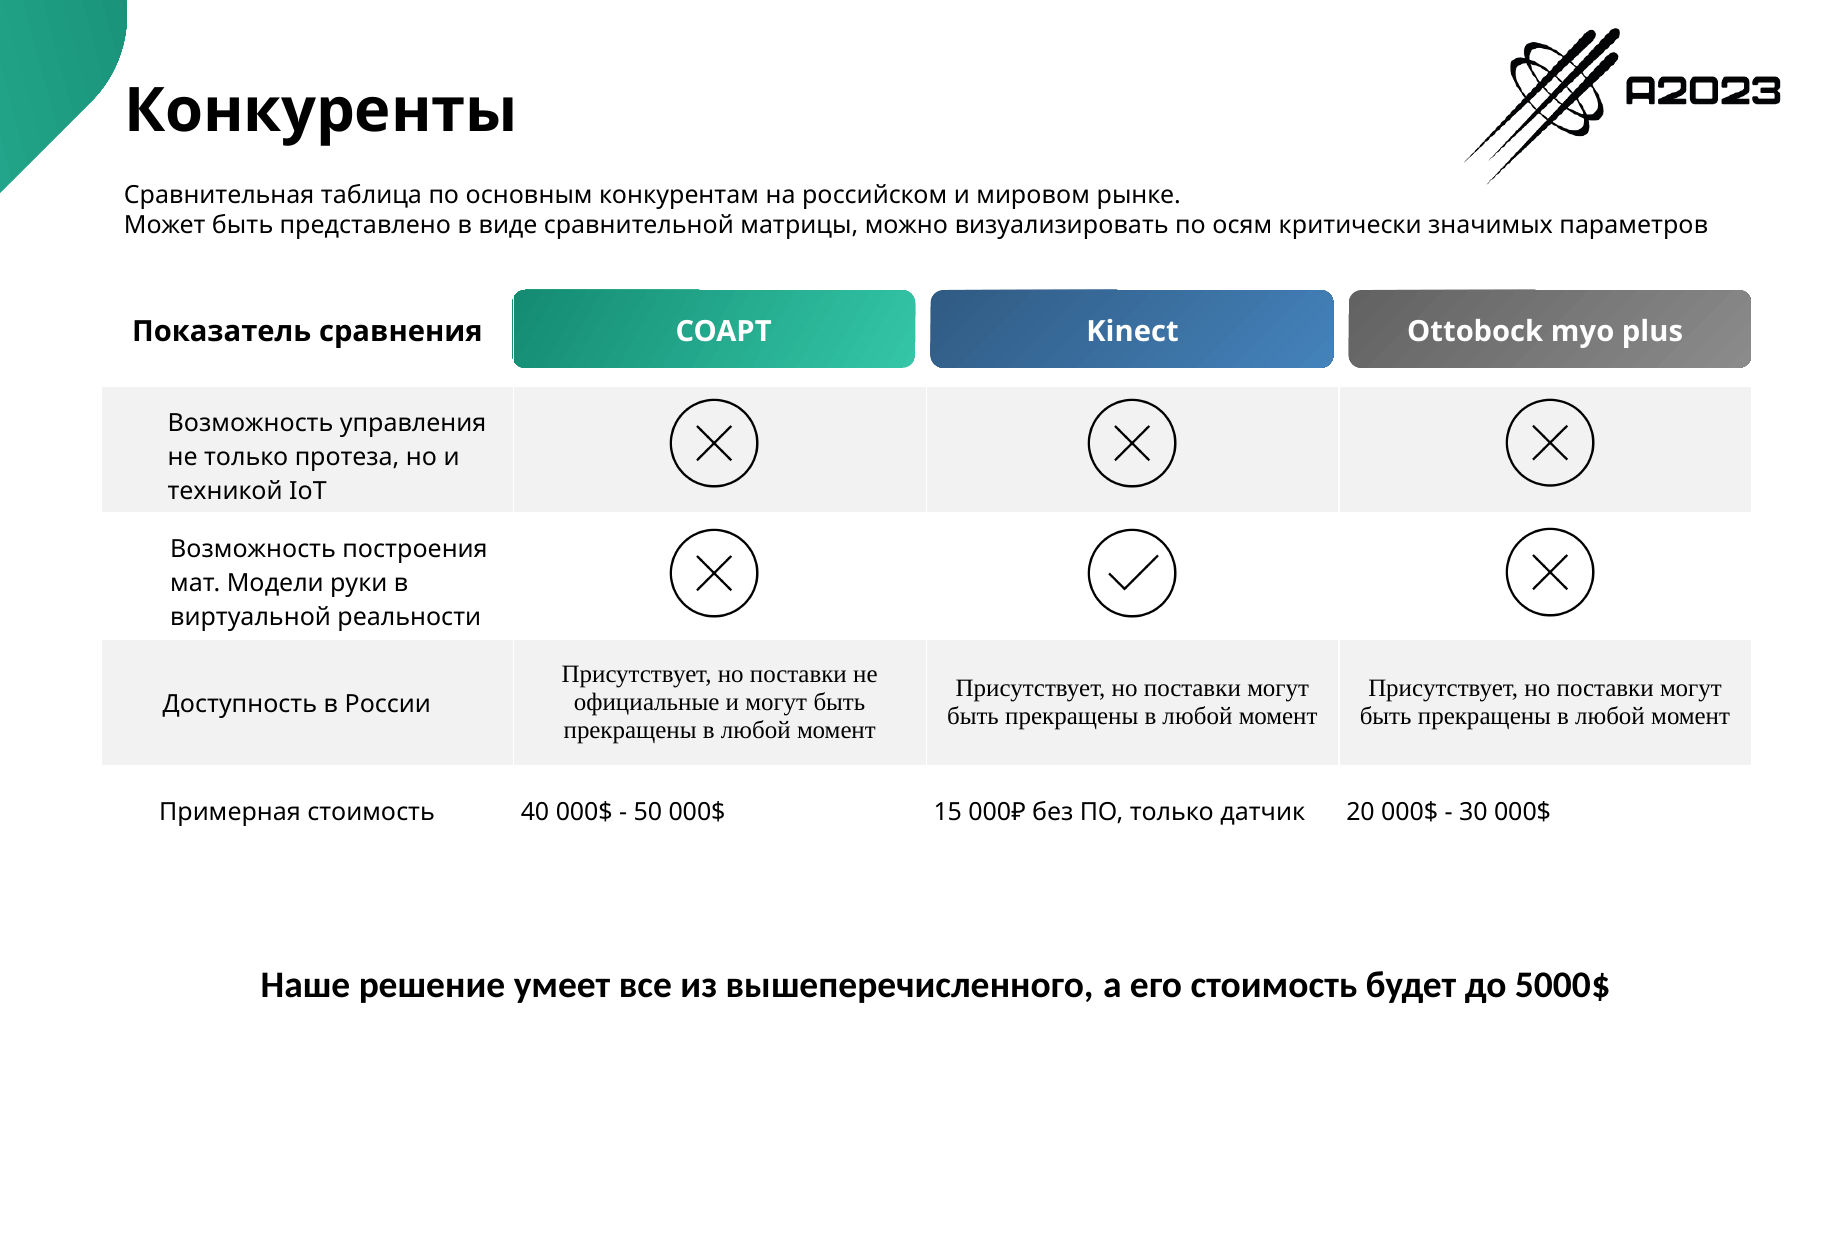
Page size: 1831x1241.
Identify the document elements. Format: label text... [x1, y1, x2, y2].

picture [1464, 28, 1781, 185]
table_header 15 000₽ без ПО, только датчик [916, 776, 1327, 846]
text_box Наше решение умеет все из вышеперечисленного, а его стоимость будет до 5000$ [245, 952, 1831, 1013]
table_cell Присутствует, но поставки могут быть прекращены в любой момент [927, 640, 1338, 765]
table_header COAPT [514, 275, 926, 386]
table_cell [514, 387, 926, 512]
picture [1076, 387, 1188, 499]
picture [1494, 516, 1606, 628]
table_cell [927, 513, 1338, 638]
picture [658, 387, 770, 499]
table_header Примерная стоимость [91, 776, 502, 846]
table_header Kinect [927, 275, 1338, 386]
table_cell [1340, 387, 1751, 512]
picture [658, 517, 770, 629]
picture [1076, 517, 1188, 629]
text_box Конкуренты [121, 67, 1464, 144]
table_cell Присутствует, но поставки не официальные и могут быть прекращены в любой момент [514, 640, 926, 765]
picture [1494, 387, 1606, 498]
table_cell [1340, 513, 1751, 638]
text_box Сравнительная таблица по основным конкурентам на российском и мировом рынке. Может быть представлено в виде сравнительной матрицы, можно визуализировать по осям критически значимых параметров [123, 178, 1729, 239]
table_cell [927, 387, 1338, 512]
table_cell Присутствует, но поставки могут быть прекращены в любой момент [1340, 640, 1751, 765]
table_cell [514, 513, 926, 638]
table_header Ottobock myo plus [1340, 275, 1751, 386]
table_header 20 000$ - 30 000$ [1329, 776, 1740, 846]
table_cell Доступность в России [102, 640, 513, 765]
table_cell Возможность управления не только протеза, но и техникой IoT [102, 387, 513, 512]
text_box [0, 0, 128, 194]
table_cell Возможность построения мат. Модели руки в виртуальной реальности [102, 513, 513, 638]
table_header Показатель сравнения [102, 275, 513, 386]
table_header 40 000$ - 50 000$ [503, 776, 915, 846]
